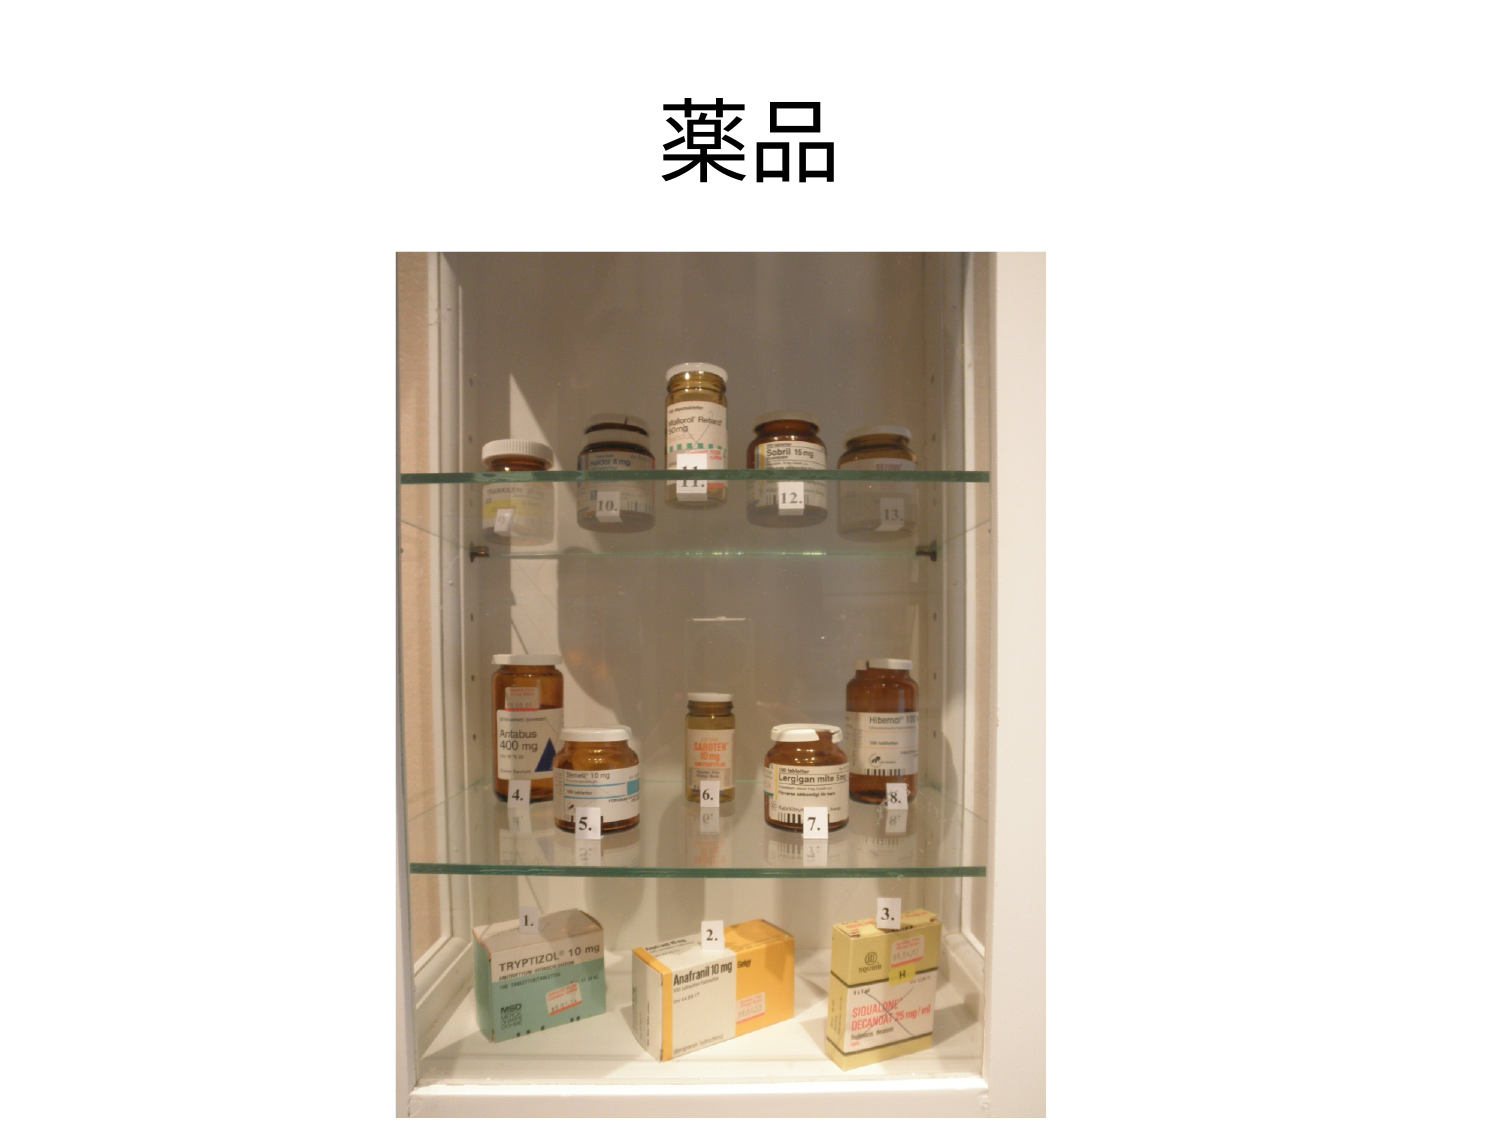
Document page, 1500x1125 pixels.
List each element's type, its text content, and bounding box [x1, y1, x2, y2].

title 薬品 [75, 45, 1425, 233]
picture [396, 253, 1046, 359]
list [287, 359, 1154, 1010]
picture [396, 1010, 1046, 1117]
